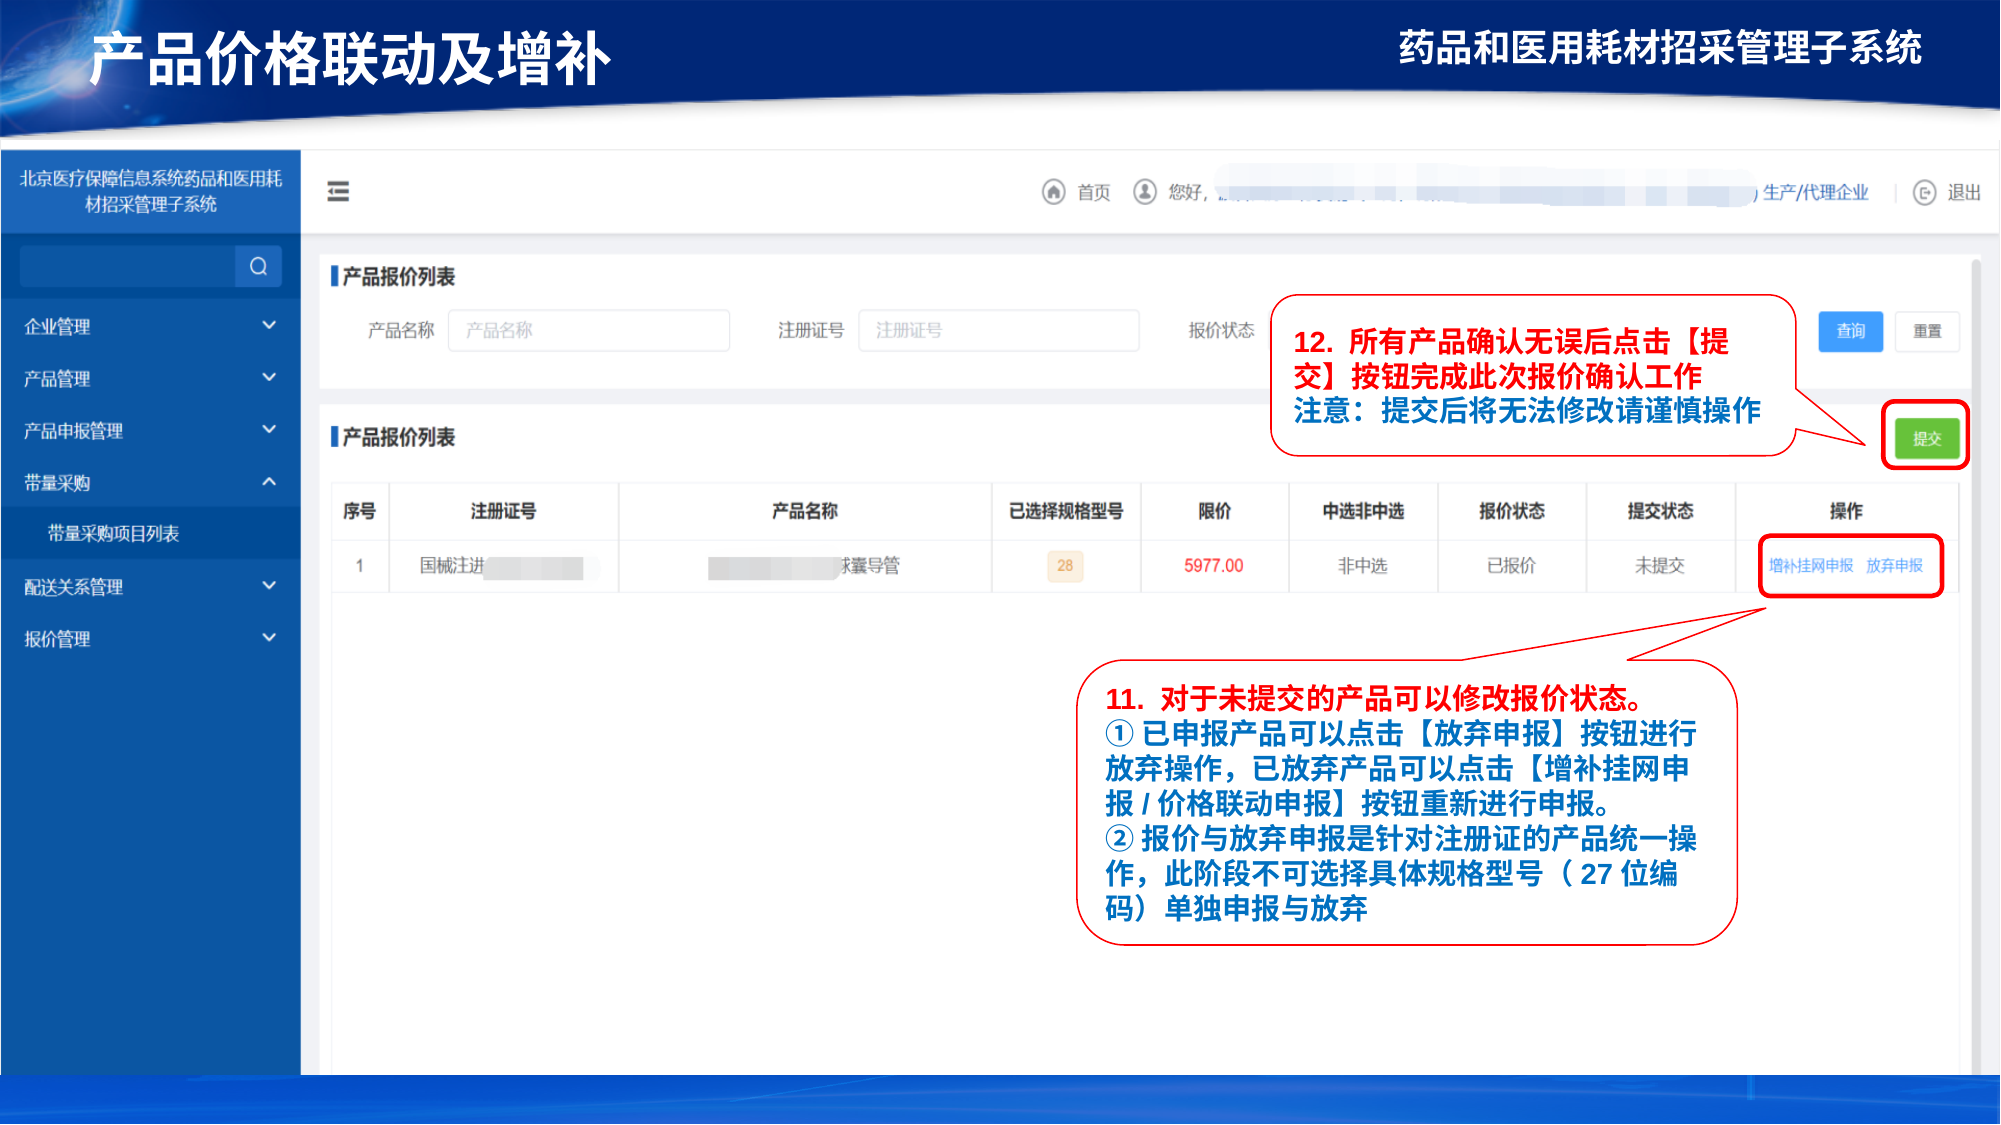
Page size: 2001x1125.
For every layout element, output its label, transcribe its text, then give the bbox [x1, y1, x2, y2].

picture [0, 0, 2000, 1124]
title 产品价格联动及增补 [73, 22, 1135, 81]
